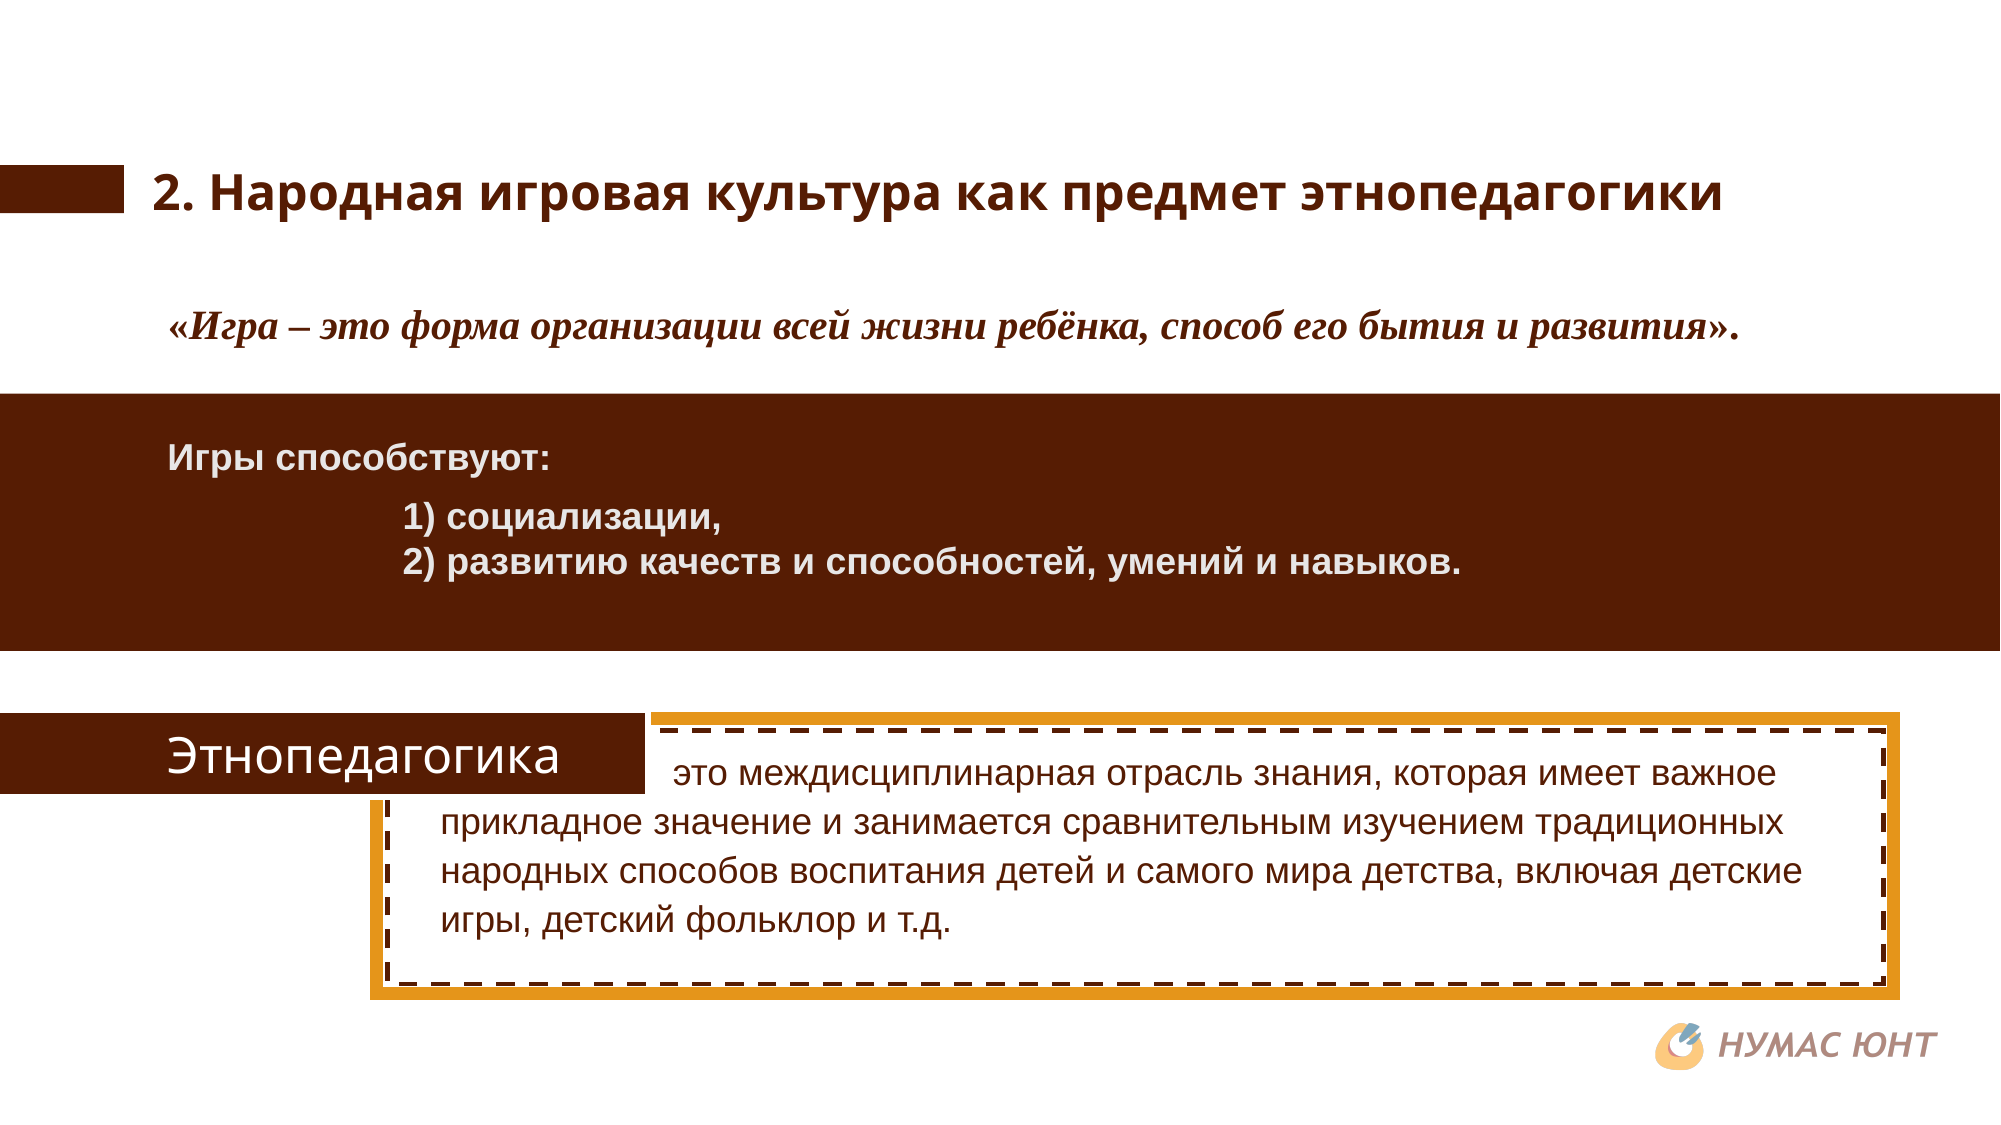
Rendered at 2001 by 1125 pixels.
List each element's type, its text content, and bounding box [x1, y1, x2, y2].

text_box Игры способствуют: [152, 425, 1165, 486]
list «Игра – это форма организации всей жизни ребёнка, способ его бытия и развития». [152, 295, 1784, 383]
text_box 1) социализации, 2) развитию качеств и способностей, умений и навыков. [387, 484, 1558, 590]
text_box [0, 709, 649, 798]
text_box Этнопедагогика [152, 715, 710, 791]
text_box [376, 717, 1894, 994]
title 2. Народная игровая культура как предмет этнопедагогики [137, 111, 1863, 278]
list это междисциплинарная отрасль знания, которая имеет важное прикладное значение и занимается сравнительным изучением традиционных народных способов воспитания детей и самого мира детства, включая детские игры, детский фольклор и т.д. [425, 736, 1828, 949]
text_box [387, 729, 1884, 985]
text_box [0, 164, 125, 214]
text_box [0, 393, 2000, 652]
picture [1645, 1013, 1952, 1082]
